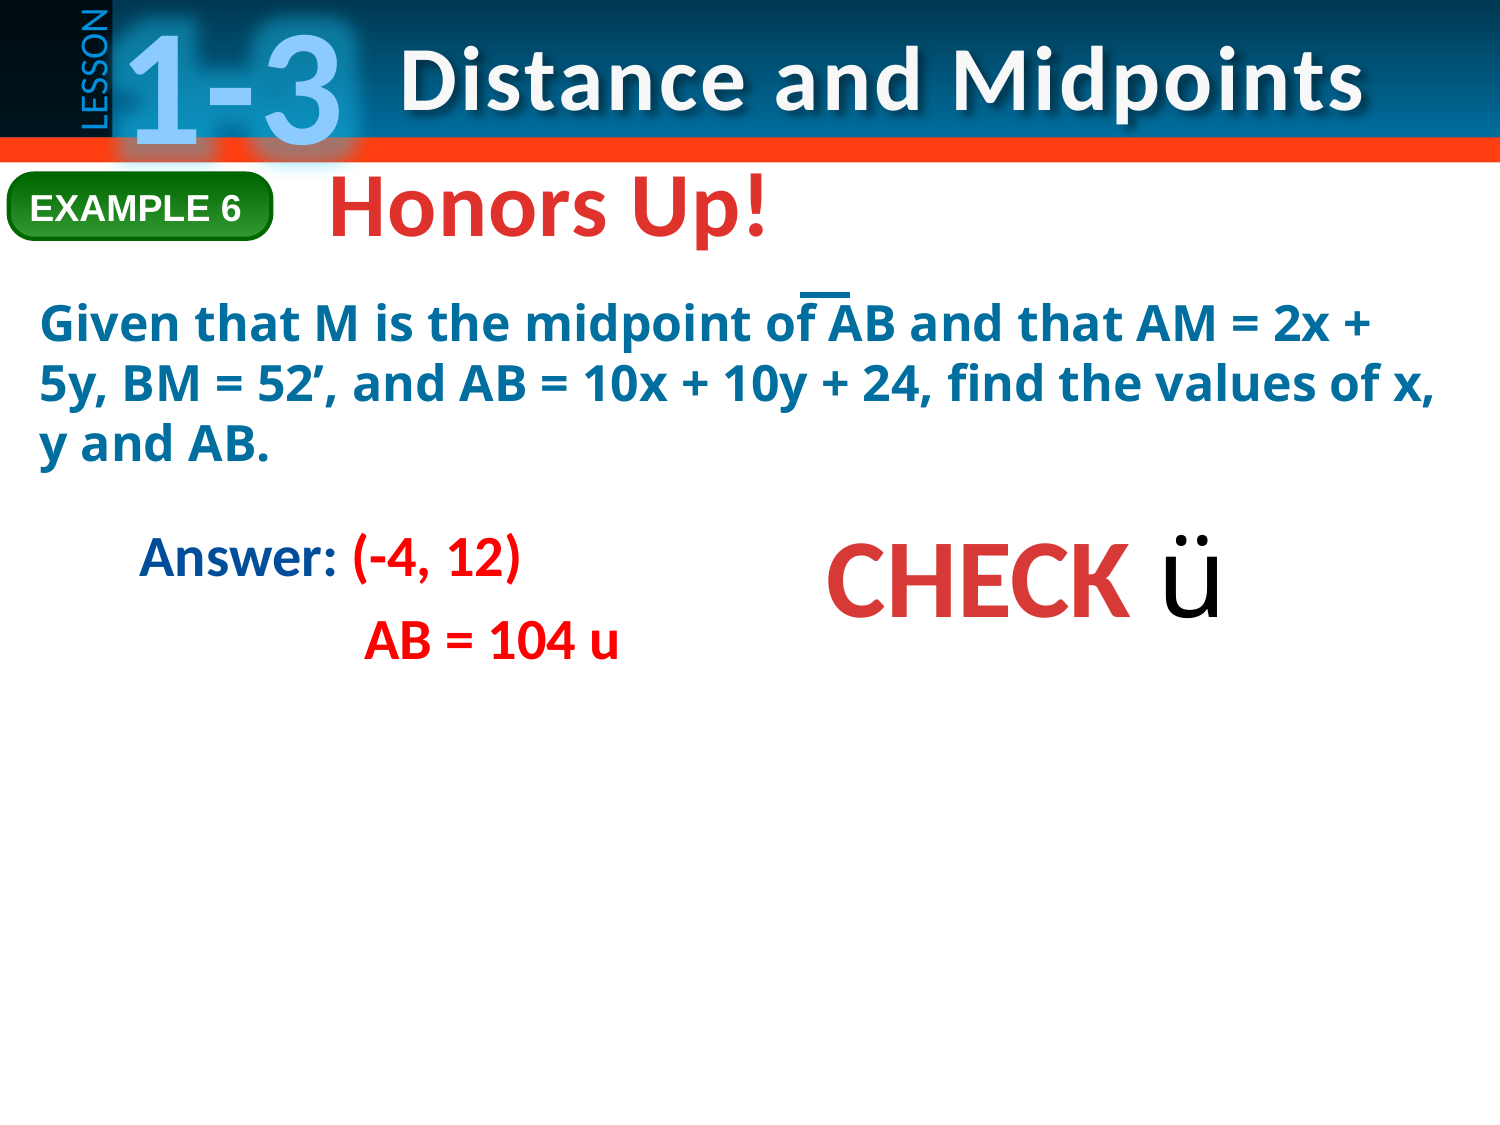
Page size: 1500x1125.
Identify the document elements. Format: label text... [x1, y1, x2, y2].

text_box Given that M is the midpoint of AB and that AM = 2x + 5y, BM = 52’, and AB = 10x + 10y + 24, find the values of x, y and AB. [24, 284, 1463, 480]
text_box CHECK ü [811, 497, 1242, 648]
text_box Answer: (-4, 12) AB = 104 u [124, 497, 933, 679]
text_box EXAMPLE 6 [4, 176, 267, 237]
text_box [267, 181, 274, 231]
text_box Honors Up! [301, 137, 800, 263]
text_box [20, 237, 260, 241]
text_box [19, 171, 261, 176]
